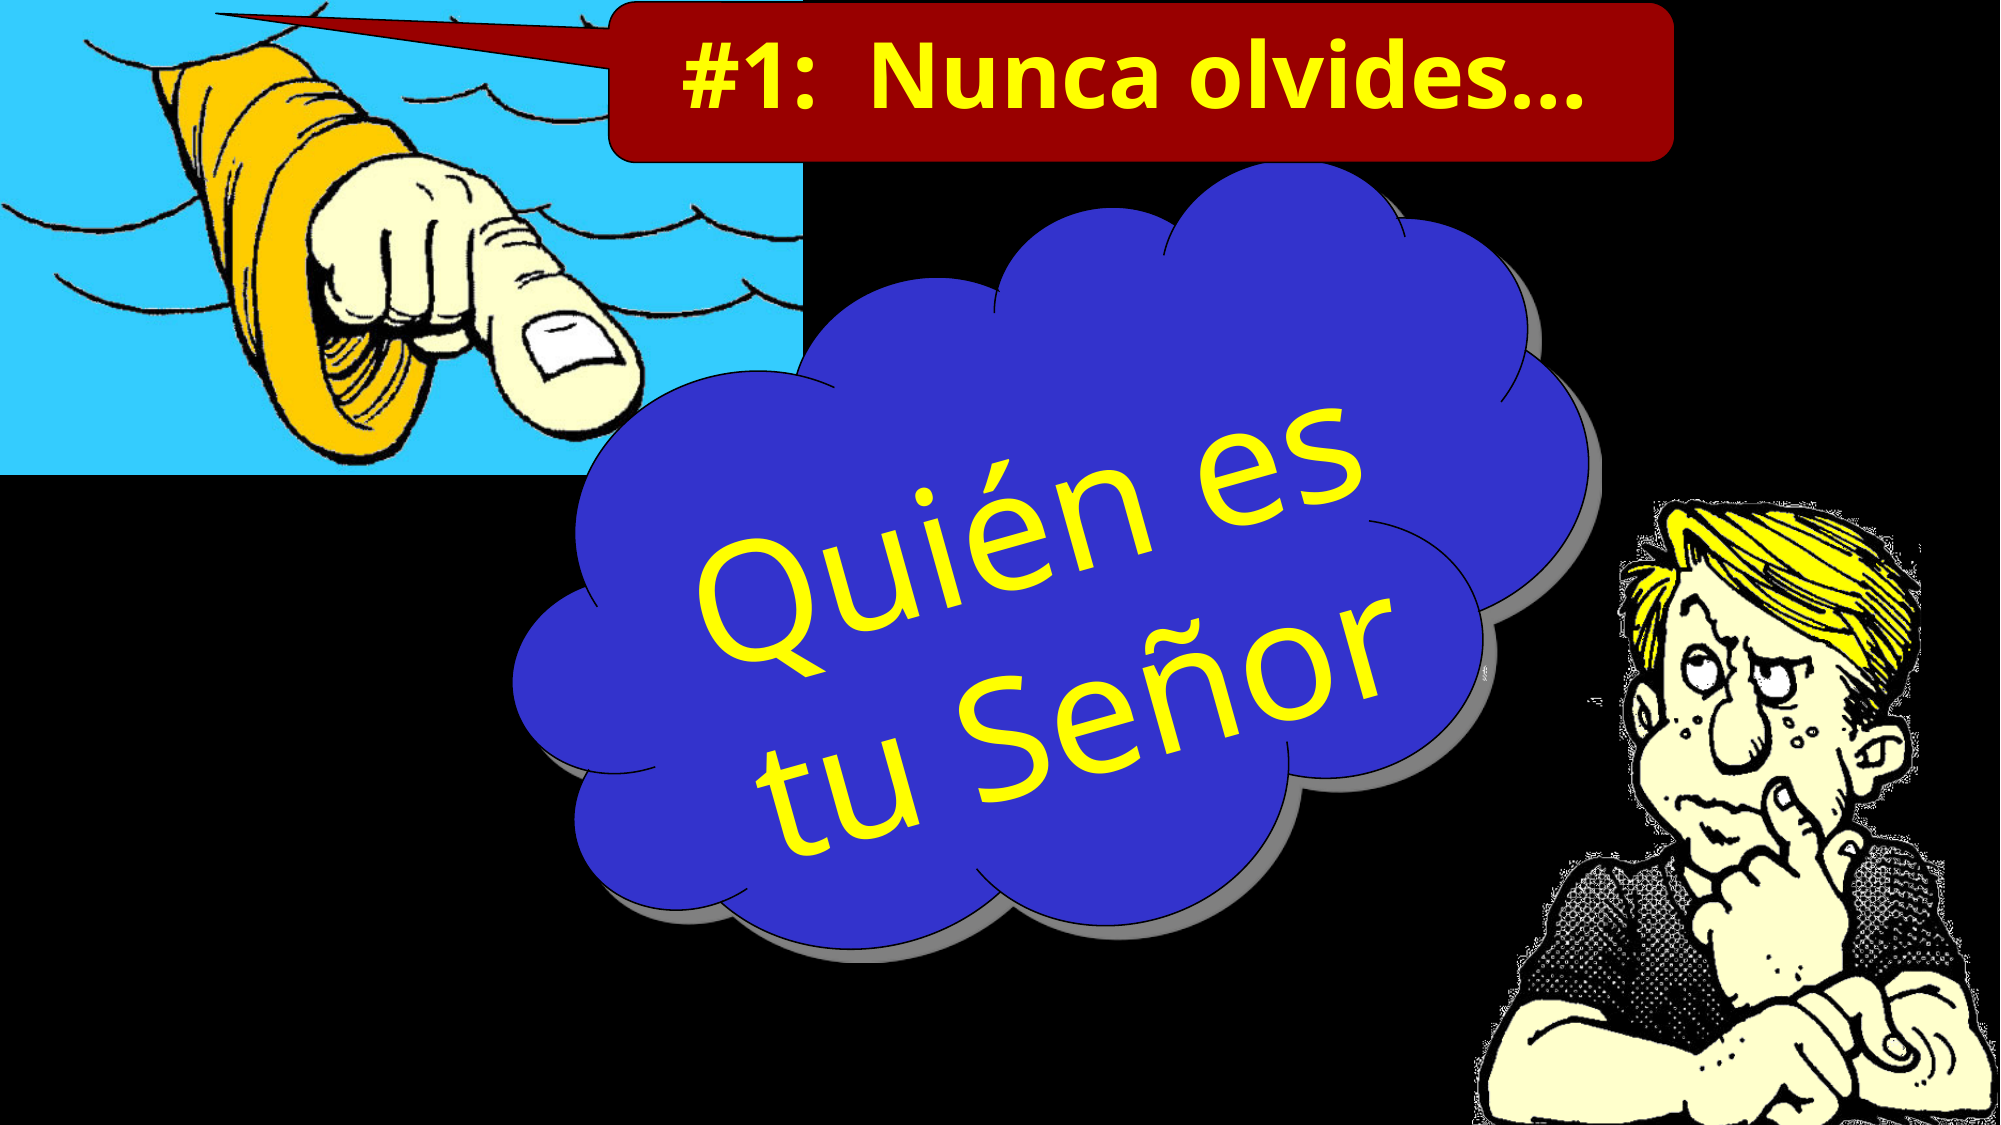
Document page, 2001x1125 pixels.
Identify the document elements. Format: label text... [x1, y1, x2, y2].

text_box [511, 475, 776, 918]
text_box [803, 163, 1589, 692]
text_box #1: Nunca olvides… [803, 2, 1675, 163]
text_box Quién es tu Señor [627, 310, 1472, 918]
picture [0, 0, 803, 475]
picture [1472, 499, 1998, 1125]
text_box [741, 715, 1457, 950]
